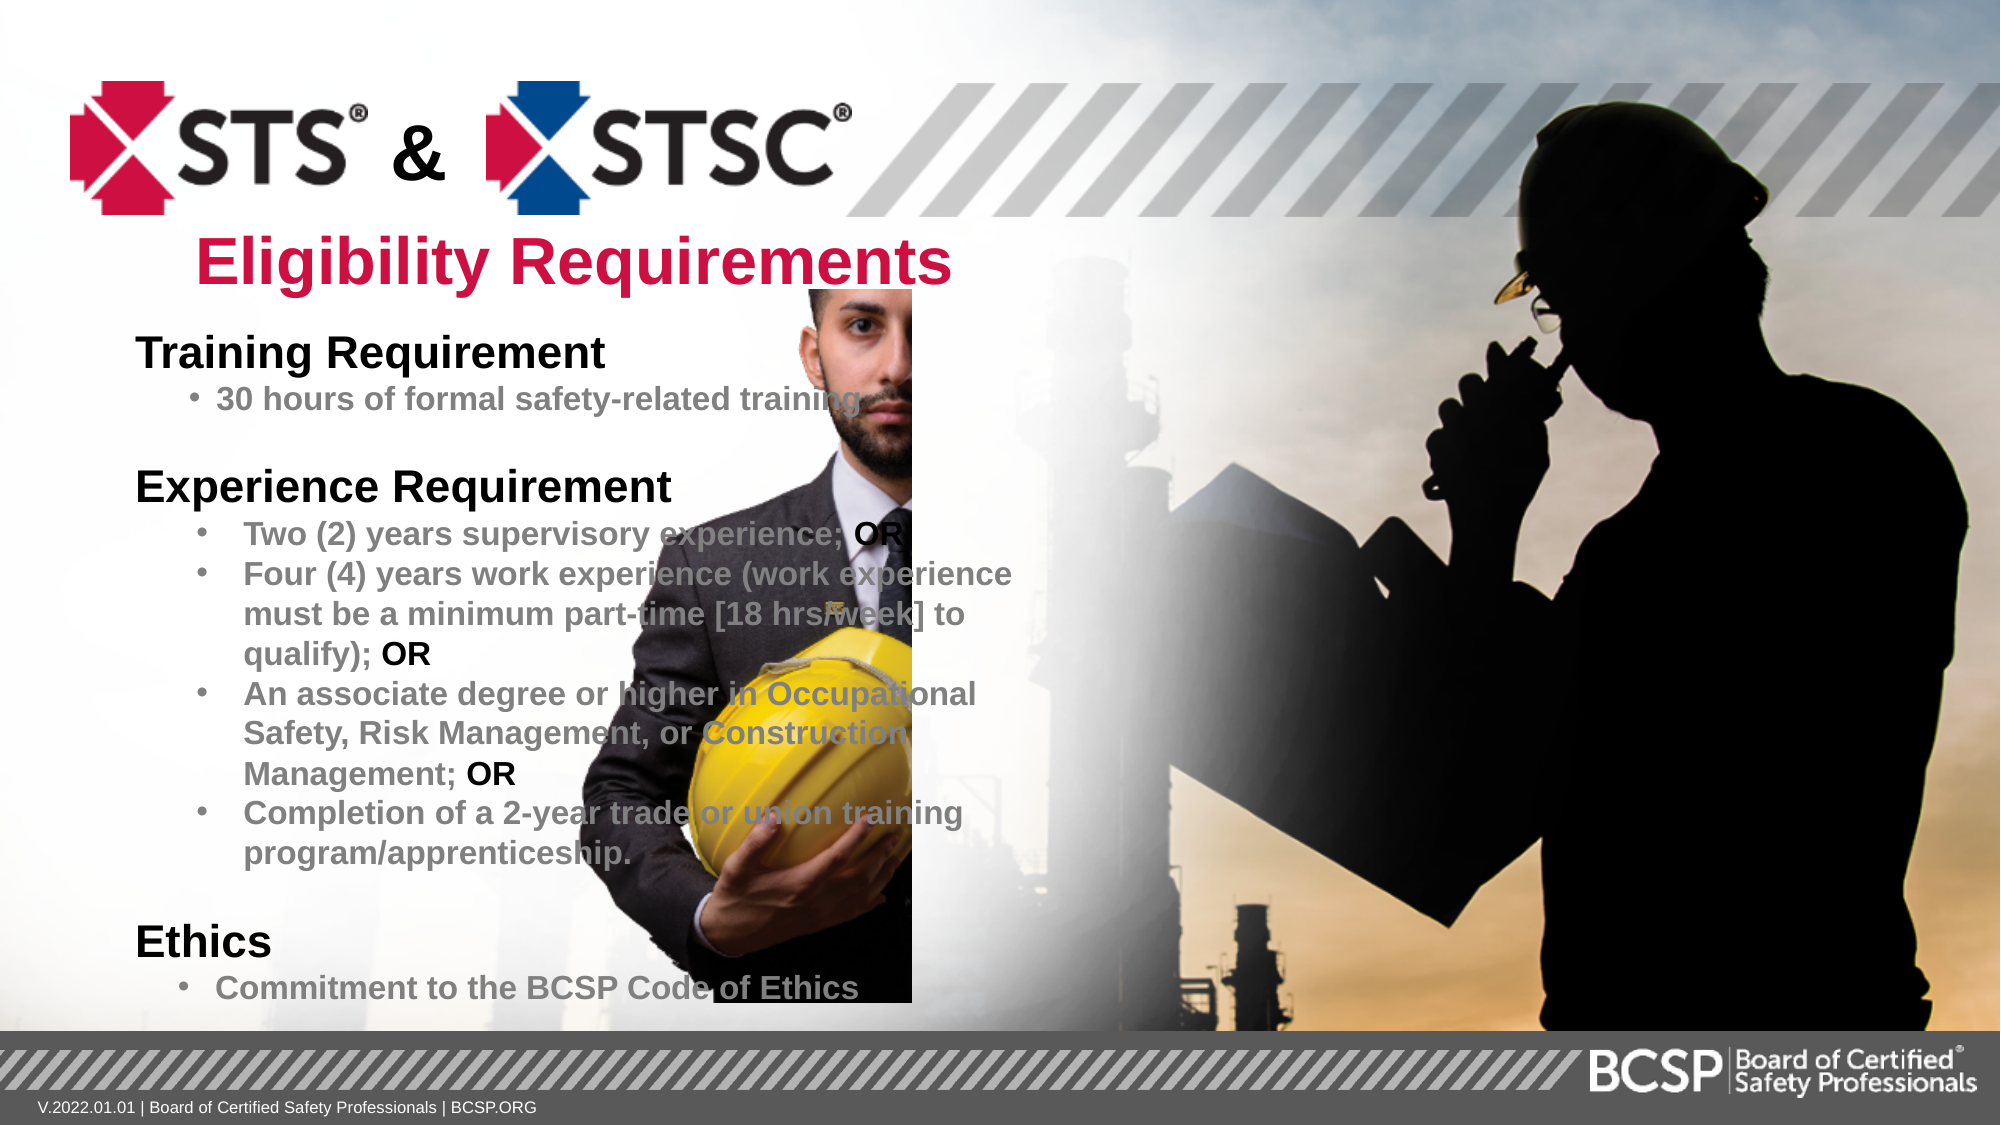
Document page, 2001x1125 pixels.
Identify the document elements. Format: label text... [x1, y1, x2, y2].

picture [1590, 1045, 1977, 1098]
text_box Training Requirement 30 hours of formal safety-related training Experience Requirement Two (2) years supervisory experience; OR Four (4) years work experience (work experience must be a minimum part-time [18 hrs/week] to qualify); OR An associate degree or higher in Occupational Safety, Risk Management, or Construction Management; OR Completion of a 2-year trade or union training program/apprenticeship. Ethics Commitment to the BCSP Code of Ethics [106, 1031, 1085, 1094]
picture [0, 0, 2000, 1031]
